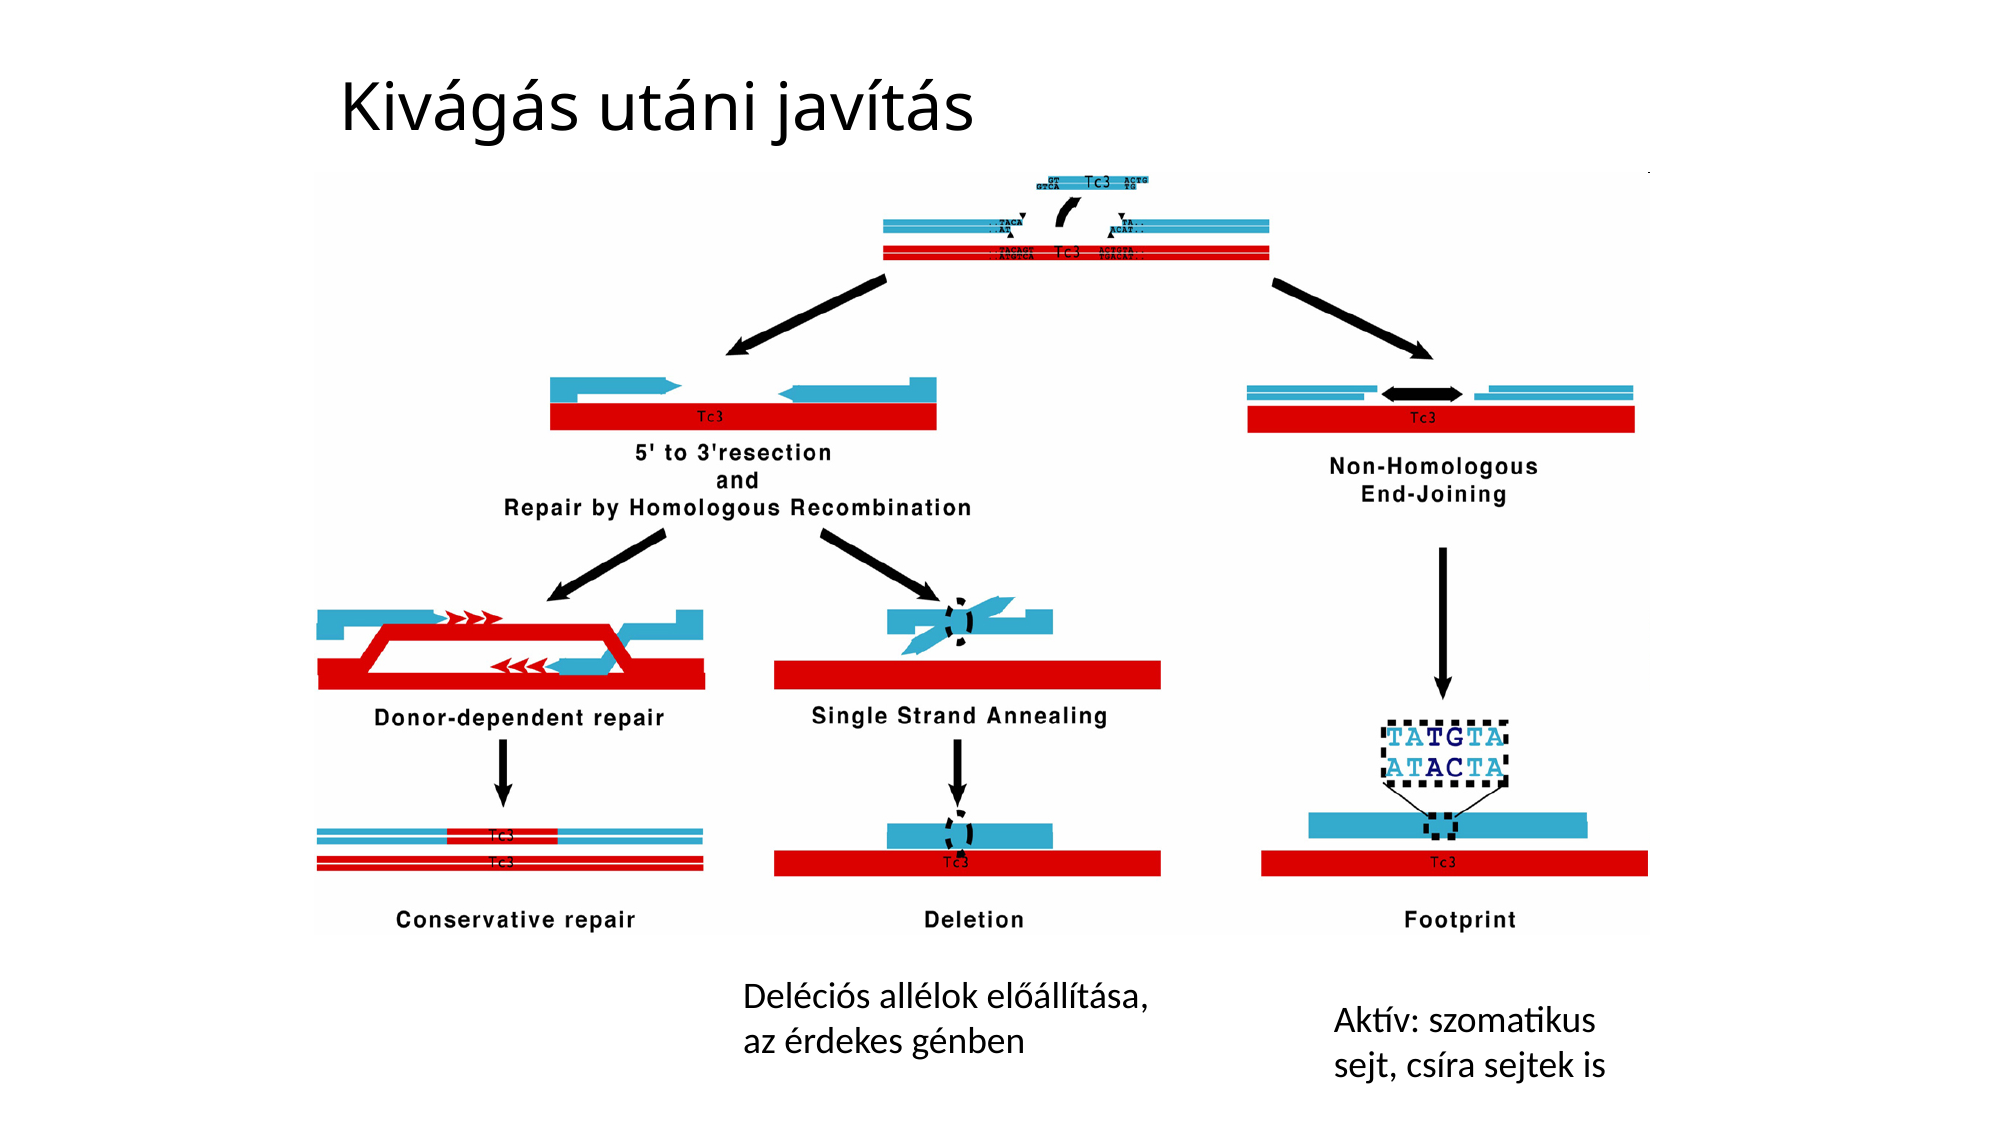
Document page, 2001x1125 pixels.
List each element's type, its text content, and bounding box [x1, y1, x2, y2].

text_box Deléciós allélok előállítása, az érdekes génben [728, 964, 1190, 1069]
picture [314, 172, 1650, 935]
text_box Aktív: szomatikus sejt, csíra sejtek is [1318, 987, 1662, 1093]
title Kivágás utáni javítás [324, 45, 1675, 173]
